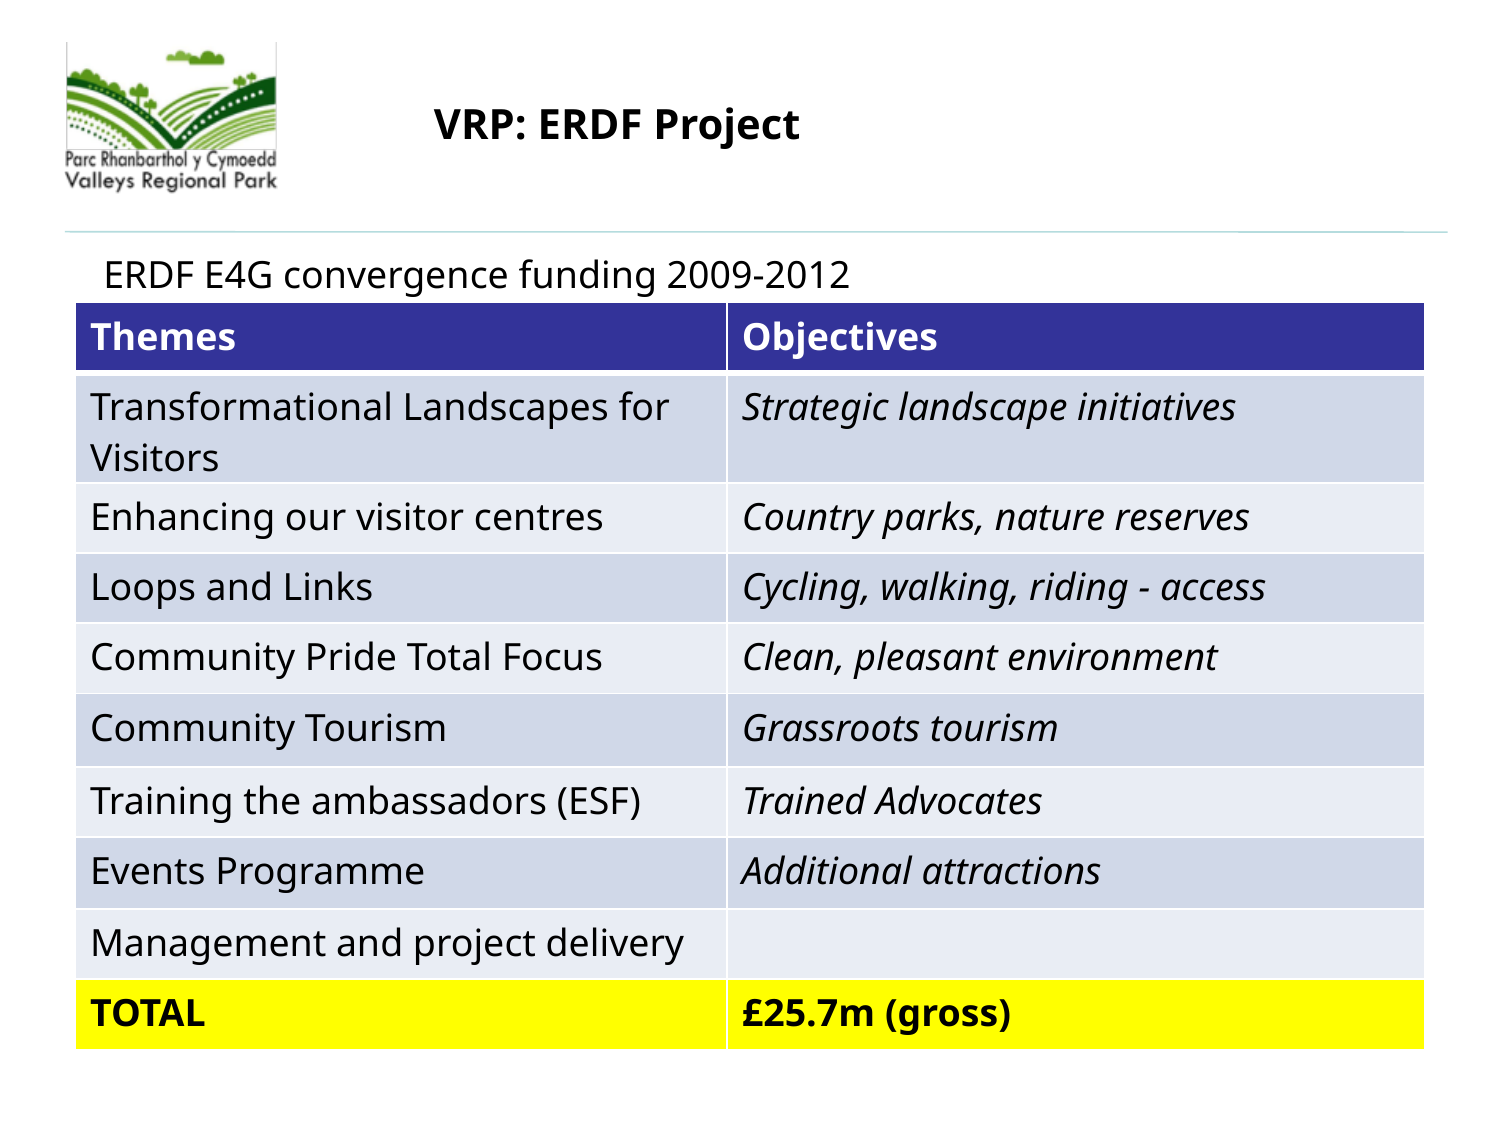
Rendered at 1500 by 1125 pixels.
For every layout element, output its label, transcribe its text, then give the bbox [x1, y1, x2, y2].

table_cell Training the ambassadors (ESF) [76, 768, 726, 836]
table_cell Strategic landscape initiatives [728, 376, 1424, 482]
table_header Themes [76, 303, 726, 370]
table_cell £25.7m (gross) [728, 980, 1424, 1049]
table_cell Trained Advocates [728, 768, 1424, 836]
table_cell Cycling, walking, riding - access [728, 554, 1424, 622]
table_cell Country parks, nature reserves [728, 484, 1424, 552]
table_cell Transformational Landscapes for Visitors [76, 376, 726, 482]
table_cell Community Tourism [76, 694, 726, 766]
table_cell Clean, pleasant environment [728, 624, 1424, 693]
table_header Objectives [728, 303, 1424, 370]
text_box ERDF E4G convergence funding 2009-2012 [88, 243, 1400, 302]
table_cell [728, 910, 1424, 978]
table_cell Additional attractions [728, 838, 1424, 908]
table_cell Community Pride Total Focus [76, 624, 726, 693]
table_cell Loops and Links [76, 554, 726, 622]
table_cell TOTAL [76, 980, 726, 1049]
picture [64, 42, 278, 197]
text_box VRP: ERDF Project [419, 90, 1341, 155]
table_cell Events Programme [76, 838, 726, 908]
table_cell Enhancing our visitor centres [76, 484, 726, 552]
table_cell Management and project delivery [76, 910, 726, 978]
table_cell Grassroots tourism [728, 694, 1424, 766]
